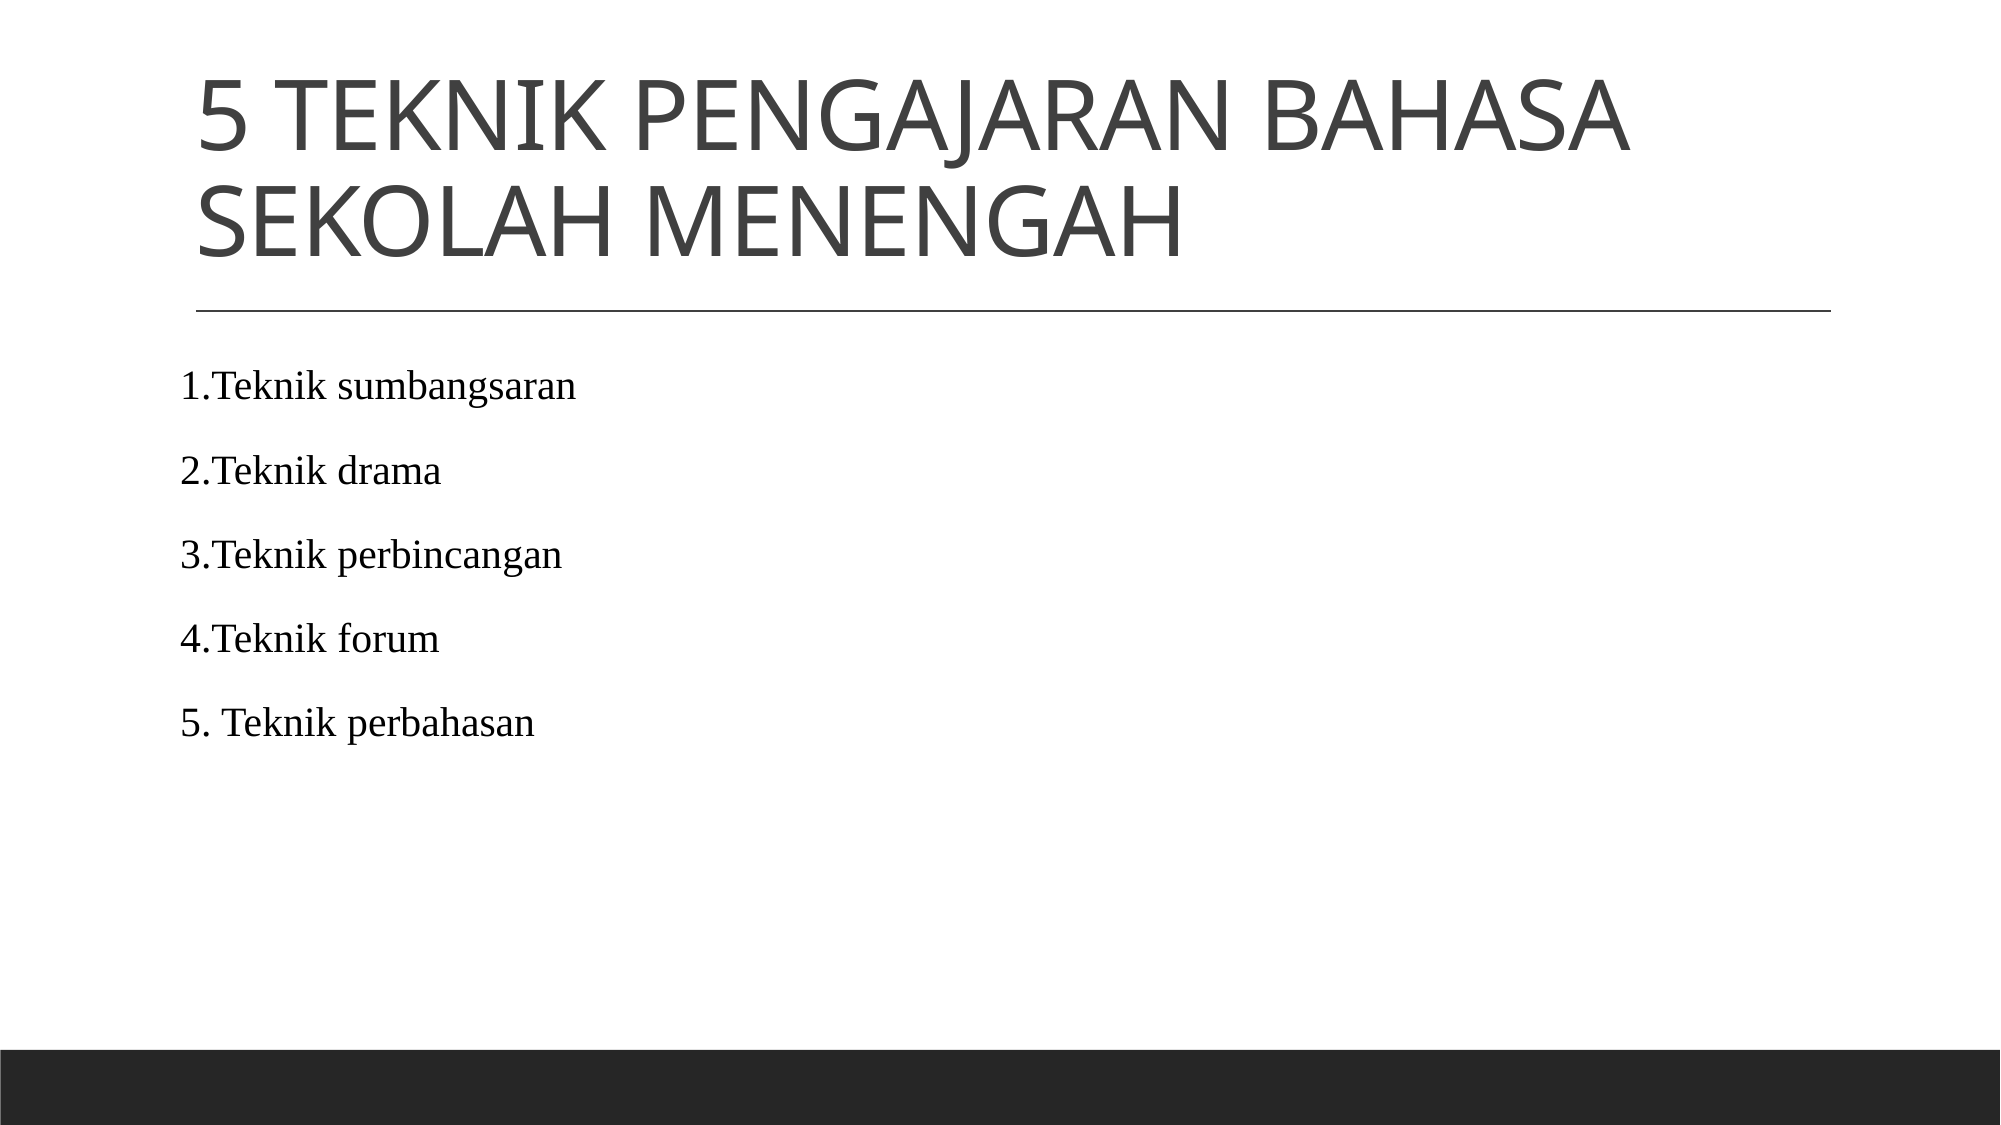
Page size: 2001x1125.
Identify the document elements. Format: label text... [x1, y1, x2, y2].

list 1.Teknik sumbangsaran 2.Teknik drama 3.Teknik perbincangan 4.Teknik forum 5. Teknik perbahasan [180, 345, 1830, 963]
title 5 TEKNIK PENGAJARAN BAHASA SEKOLAH MENENGAH [180, 47, 1830, 285]
